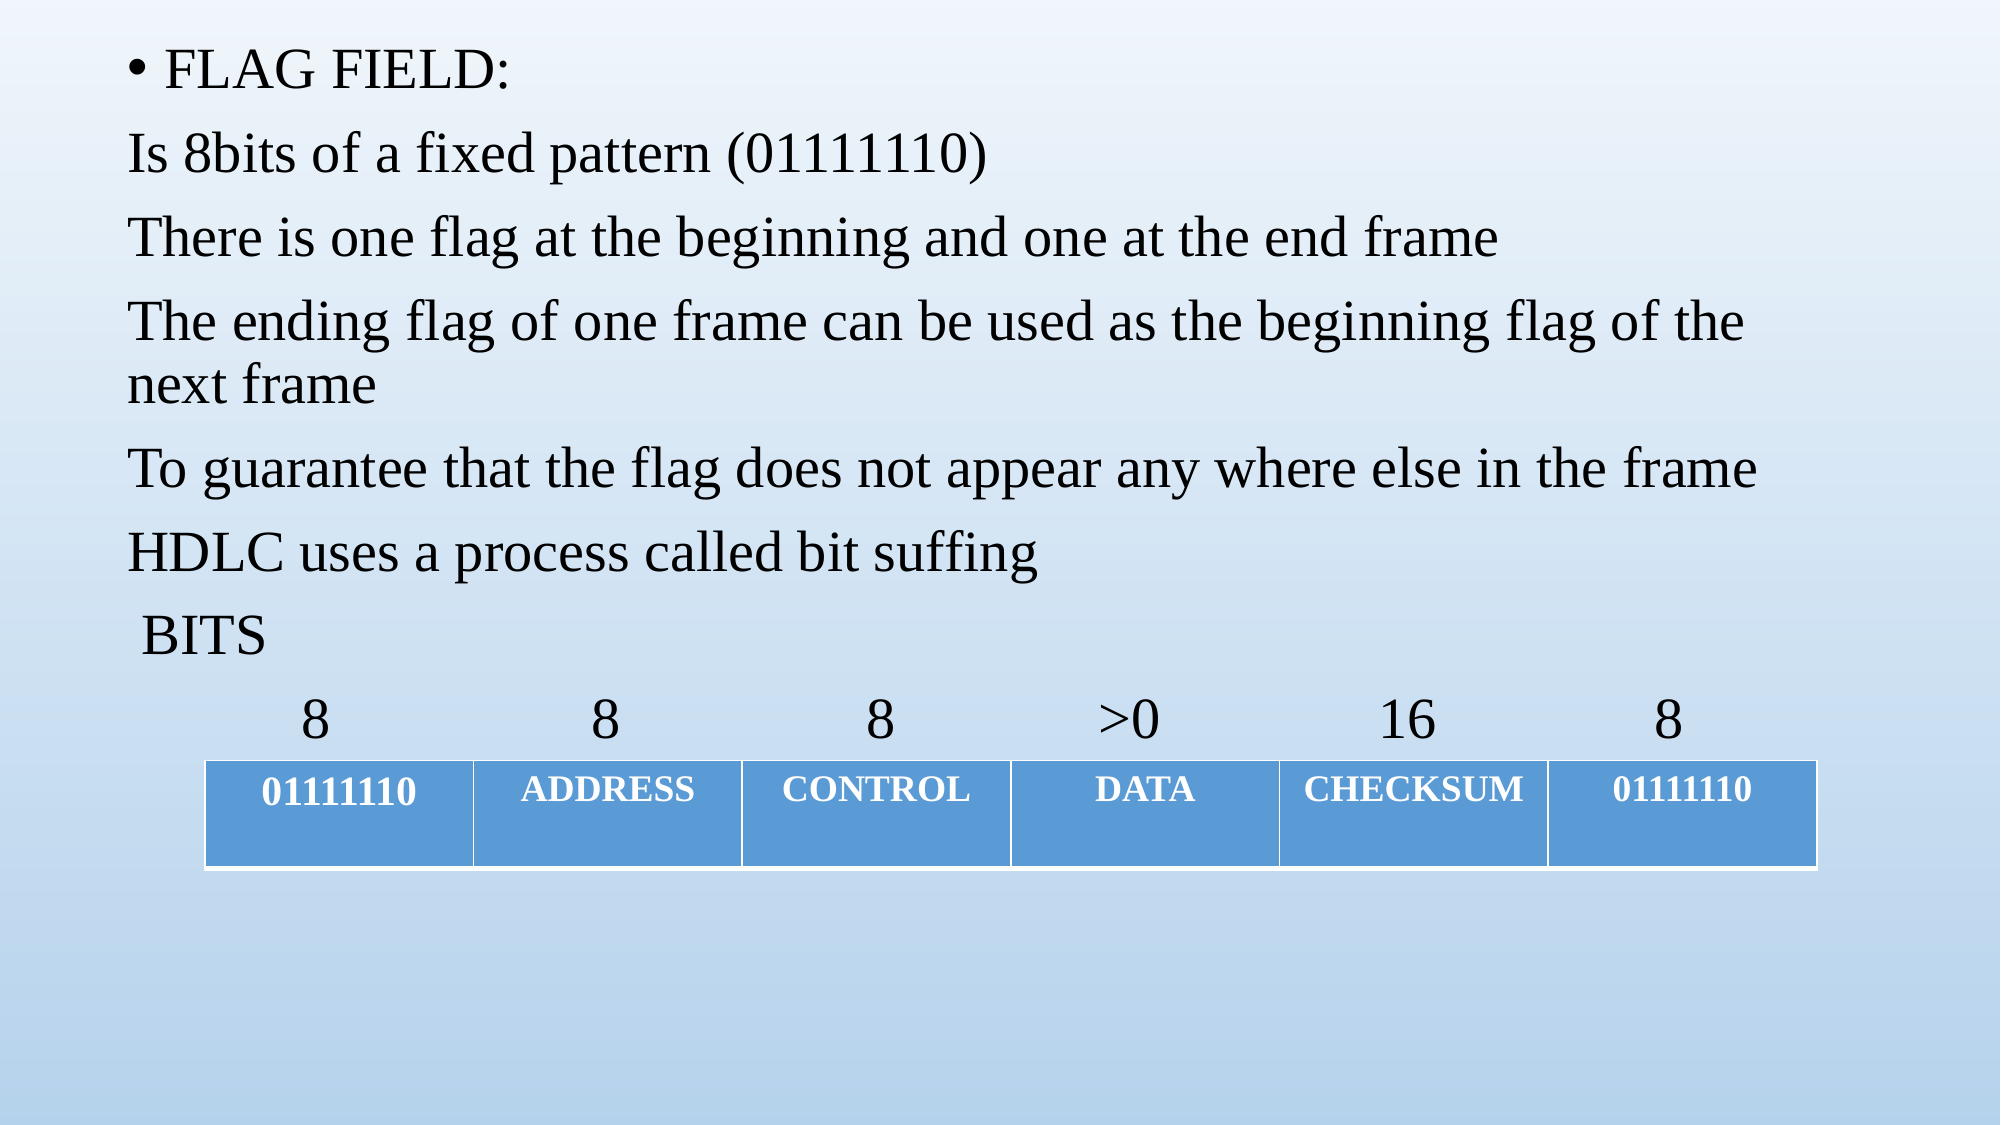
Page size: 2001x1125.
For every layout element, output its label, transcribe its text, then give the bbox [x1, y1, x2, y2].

table_header DATA [1012, 761, 1279, 866]
table_header 01111110 [206, 761, 473, 866]
table_header ADDRESS [474, 761, 741, 866]
table_header CHECKSUM [1280, 761, 1547, 866]
table_header CONTROL [743, 761, 1010, 866]
list FLAG FIELD: Is 8bits of a fixed pattern (01111110) There is one flag at the beginning and one at the end frame The ending flag of one frame can be used as the beginning flag of the next frame To guarantee that the flag does not appear any where else in the frame HDLC uses a process called bit suffing BITS 8 8 8 >0 16 8 [112, 31, 1838, 1023]
table_header 01111110 [1549, 761, 1816, 866]
